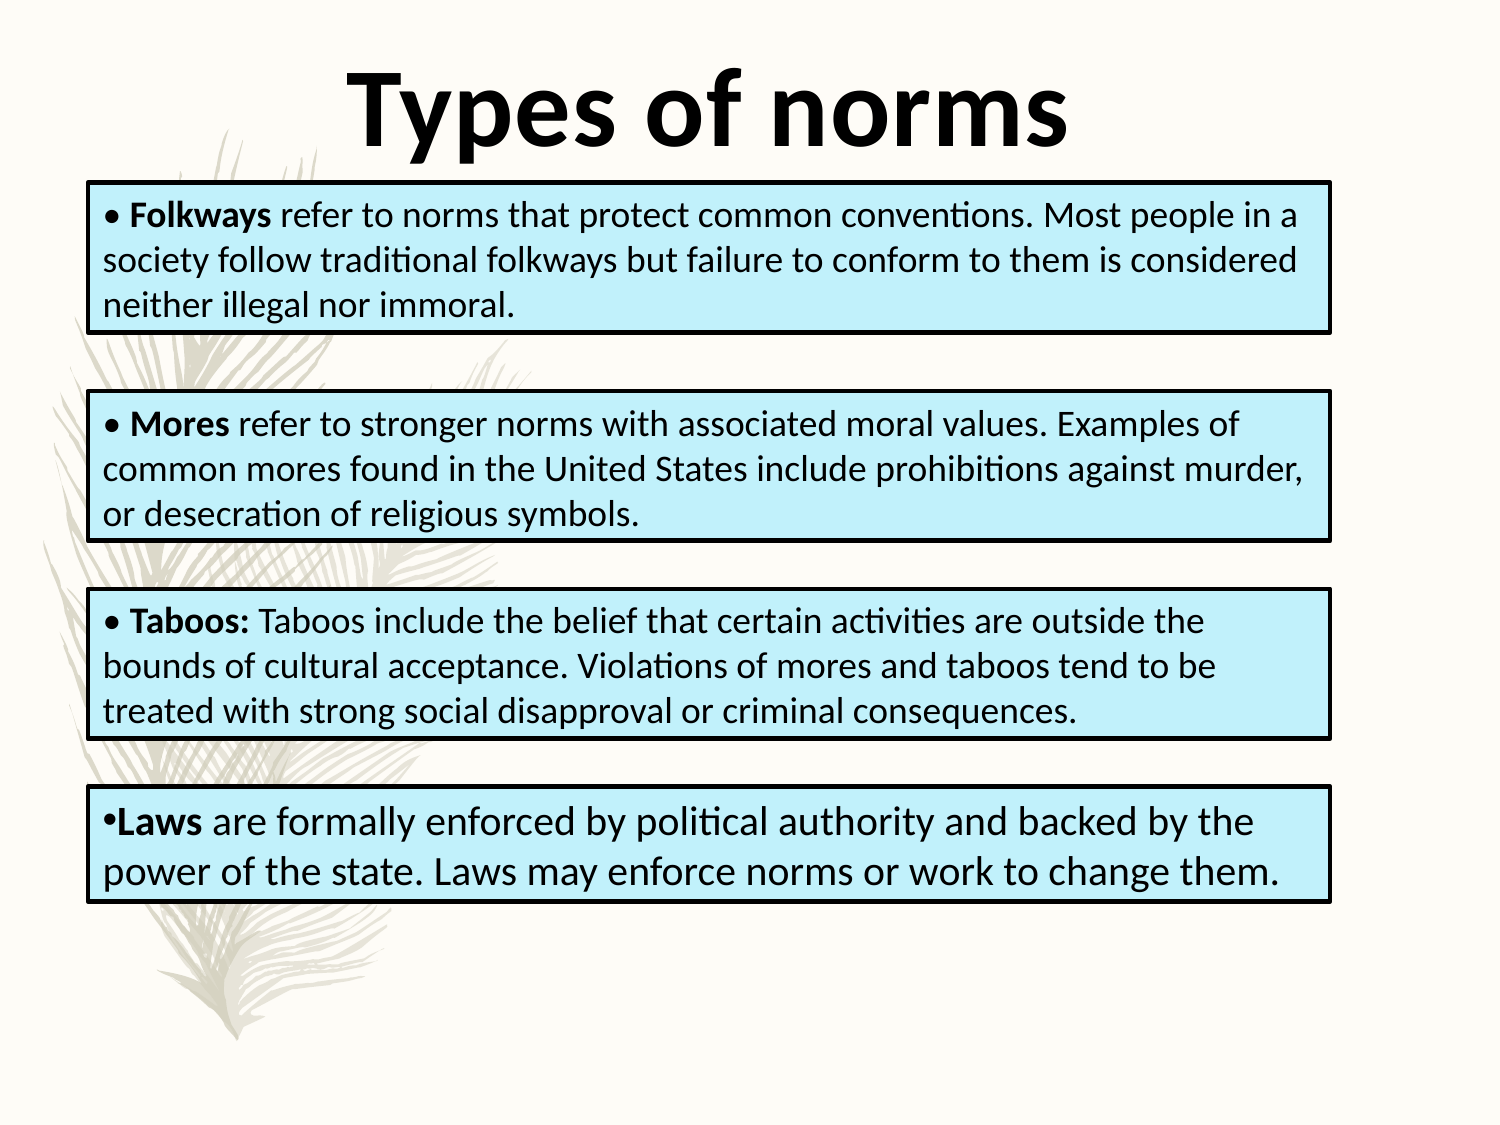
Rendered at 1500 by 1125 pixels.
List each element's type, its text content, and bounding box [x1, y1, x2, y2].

text_box • Taboos: Taboos include the belief that certain activities are outside the bounds of cultural acceptance. Violations of mores and taboos tend to be treated with strong social disapproval or criminal consequences. [87, 588, 1331, 740]
text_box • Folkways refer to norms that protect common conventions. Most people in a society follow traditional folkways but failure to conform to them is considered neither illegal nor immoral. [87, 182, 1331, 333]
text_box Types of norms [331, 26, 1087, 177]
text_box • Mores refer to stronger norms with associated moral values. Examples of common mores found in the United States include prohibitions against murder, or desecration of religious symbols. [87, 390, 1331, 542]
text_box Laws are formally enforced by political authority and backed by the power of the state. Laws may enforce norms or work to change them. [87, 786, 1331, 902]
